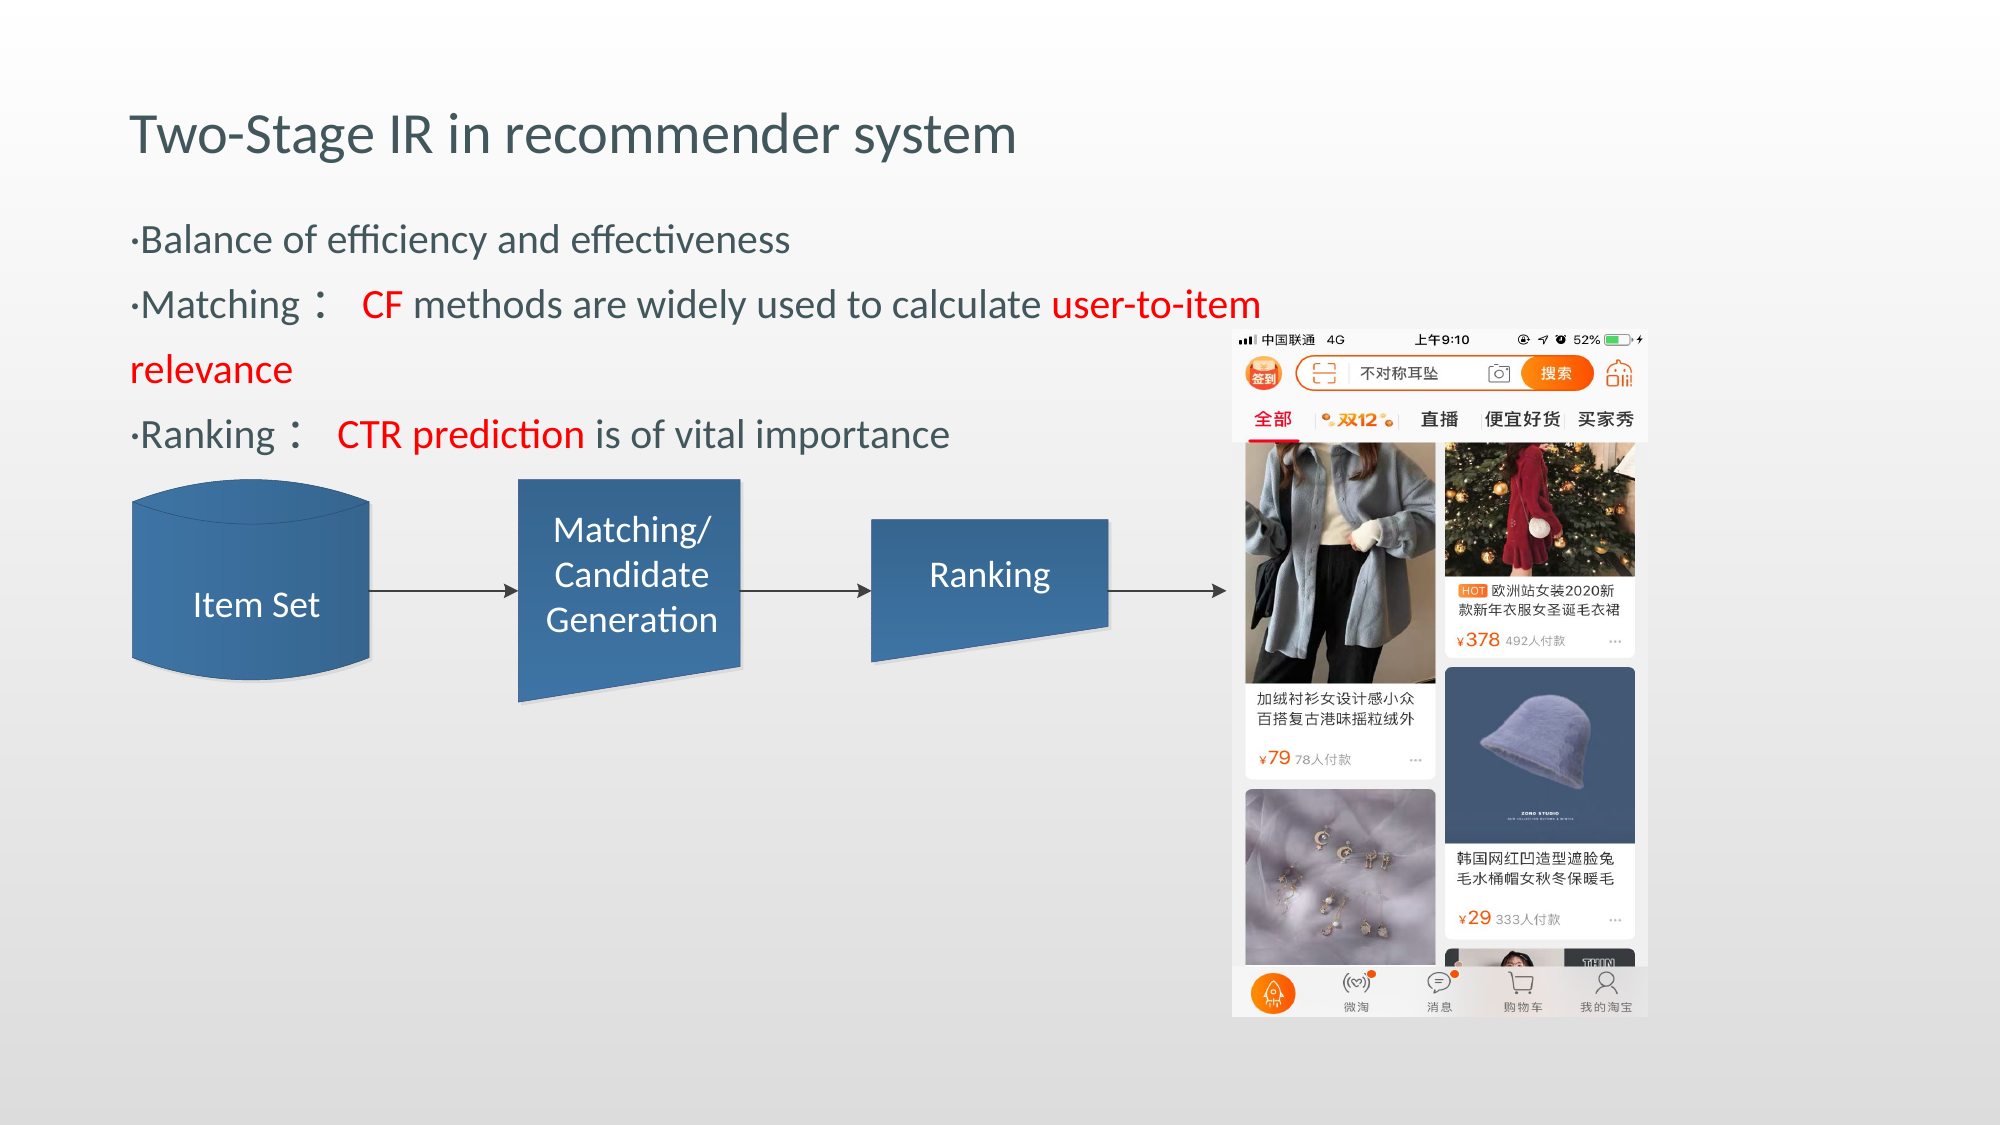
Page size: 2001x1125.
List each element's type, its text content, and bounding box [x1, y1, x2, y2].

text_box Two-Stage IR in recommender system ·Balance of efficiency and effectiveness ·Matching：CF methods are widely used to calculate user-to-item relevance ·Ranking：CTR prediction is of vital importance [115, 66, 1433, 465]
picture [1232, 329, 1648, 1017]
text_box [129, 476, 1232, 782]
